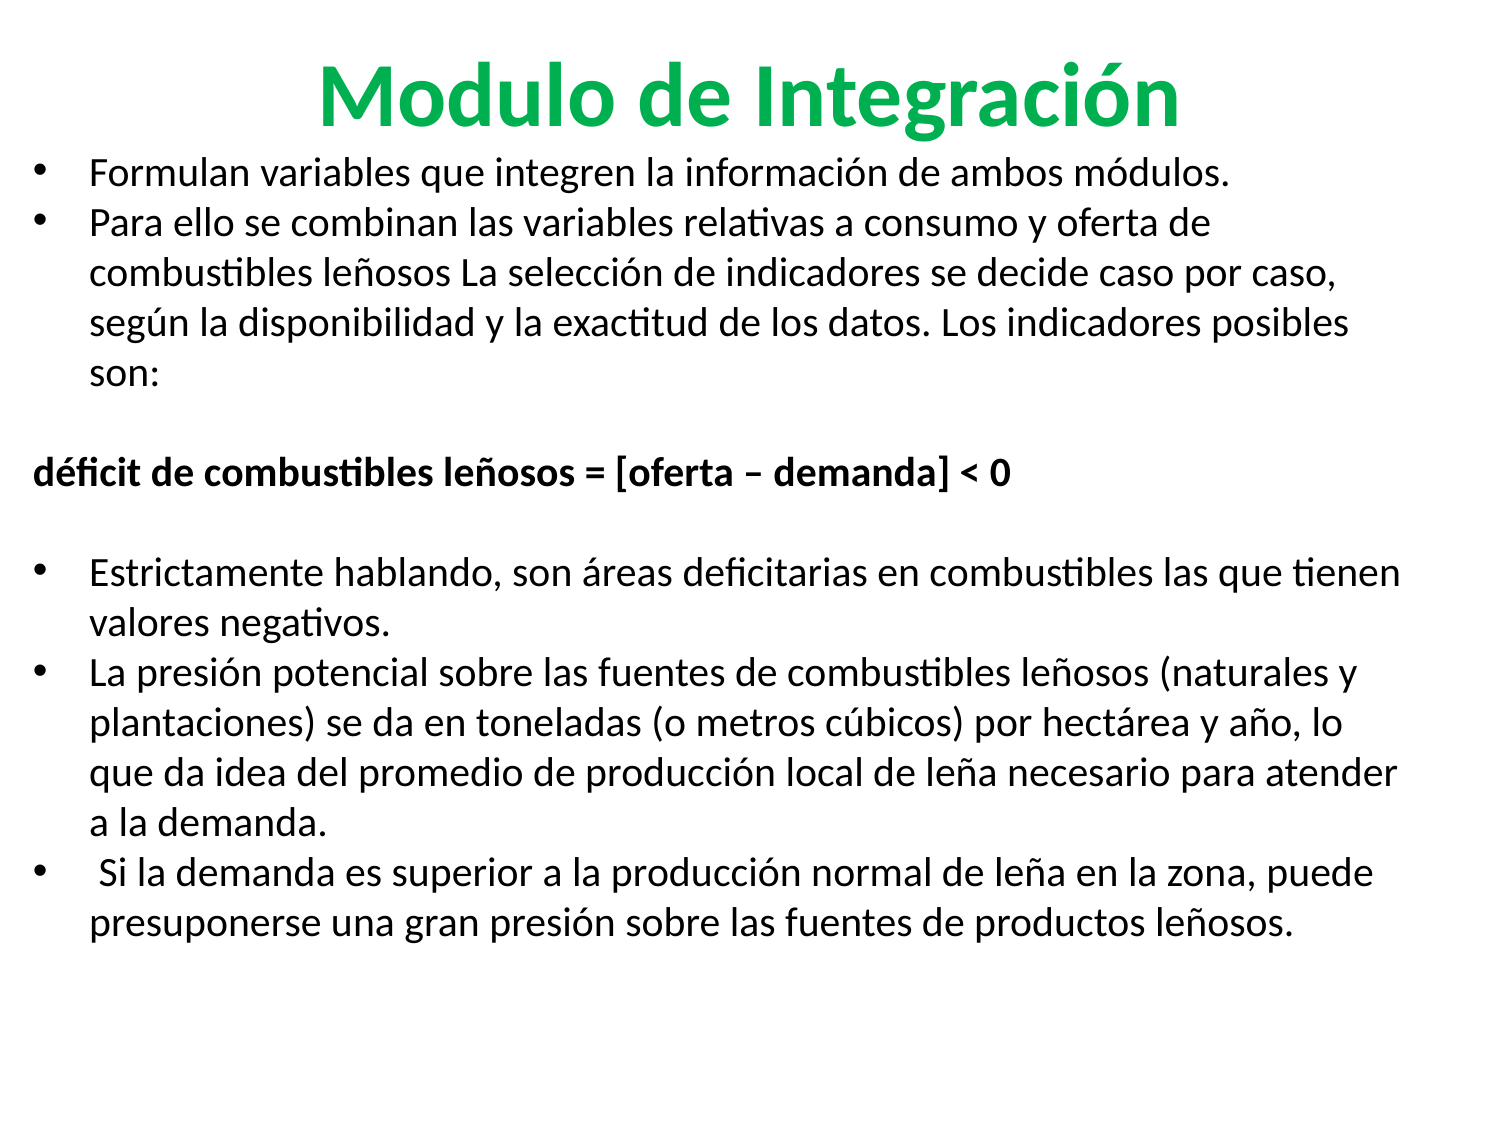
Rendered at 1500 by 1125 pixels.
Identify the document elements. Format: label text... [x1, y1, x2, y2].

text_box Modulo de Integración [74, 0, 1425, 183]
text_box Formulan variables que integren la información de ambos módulos. Para ello se combinan las variables relativas a consumo y oferta de combustibles leñosos La selección de indicadores se decide caso por caso, según la disponibilidad y la exactitud de los datos. Los indicadores posibles son: déficit de combustibles leñosos = [oferta – demanda] < 0 Estrictamente hablando, son áreas deficitarias en combustibles las que tienen valores negativos. La presión potencial sobre las fuentes de combustibles leñosos (naturales y plantaciones) se da en toneladas (o metros cúbicos) por hectárea y año, lo que da idea del promedio de producción local de leña necesario para atender a la demanda. Si la demanda es superior a la producción normal de leña en la zona, puede presuponerse una gran presión sobre las fuentes de productos leñosos. [18, 137, 1424, 1043]
